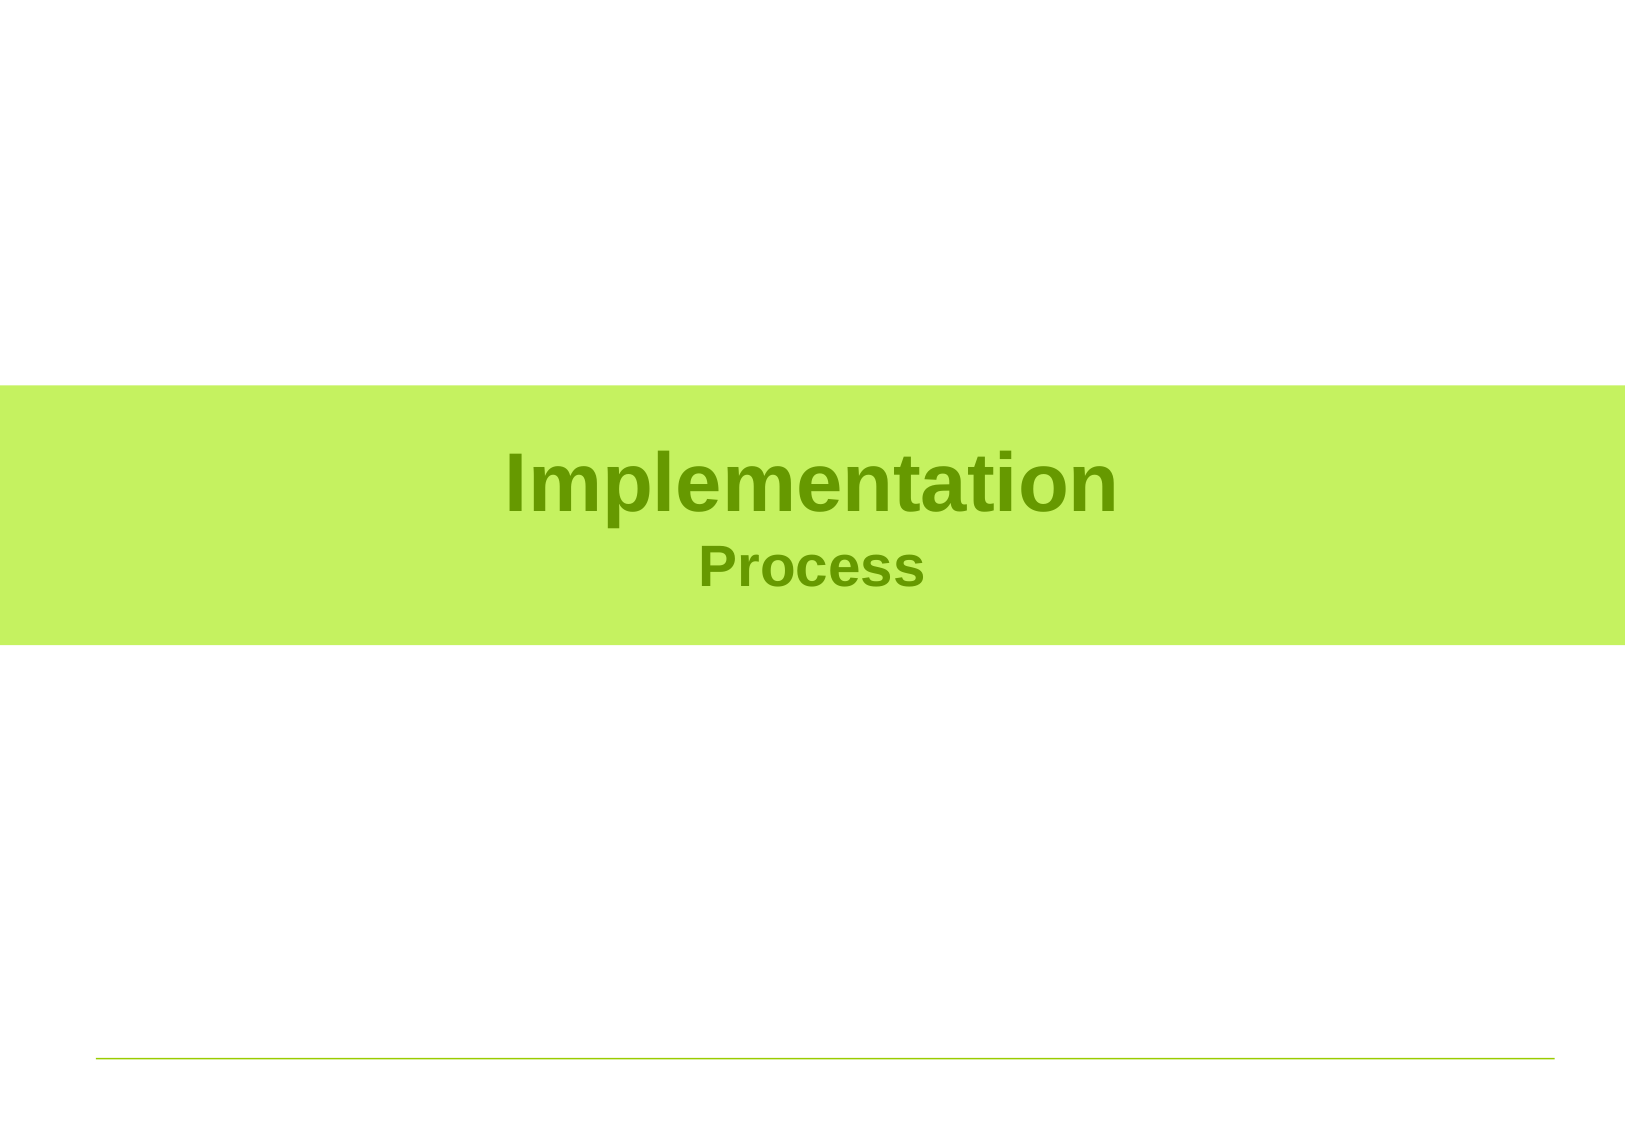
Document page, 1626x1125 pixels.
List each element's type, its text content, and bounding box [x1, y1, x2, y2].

text_box [0, 385, 1625, 421]
text_box Implementation Process [0, 421, 1625, 705]
